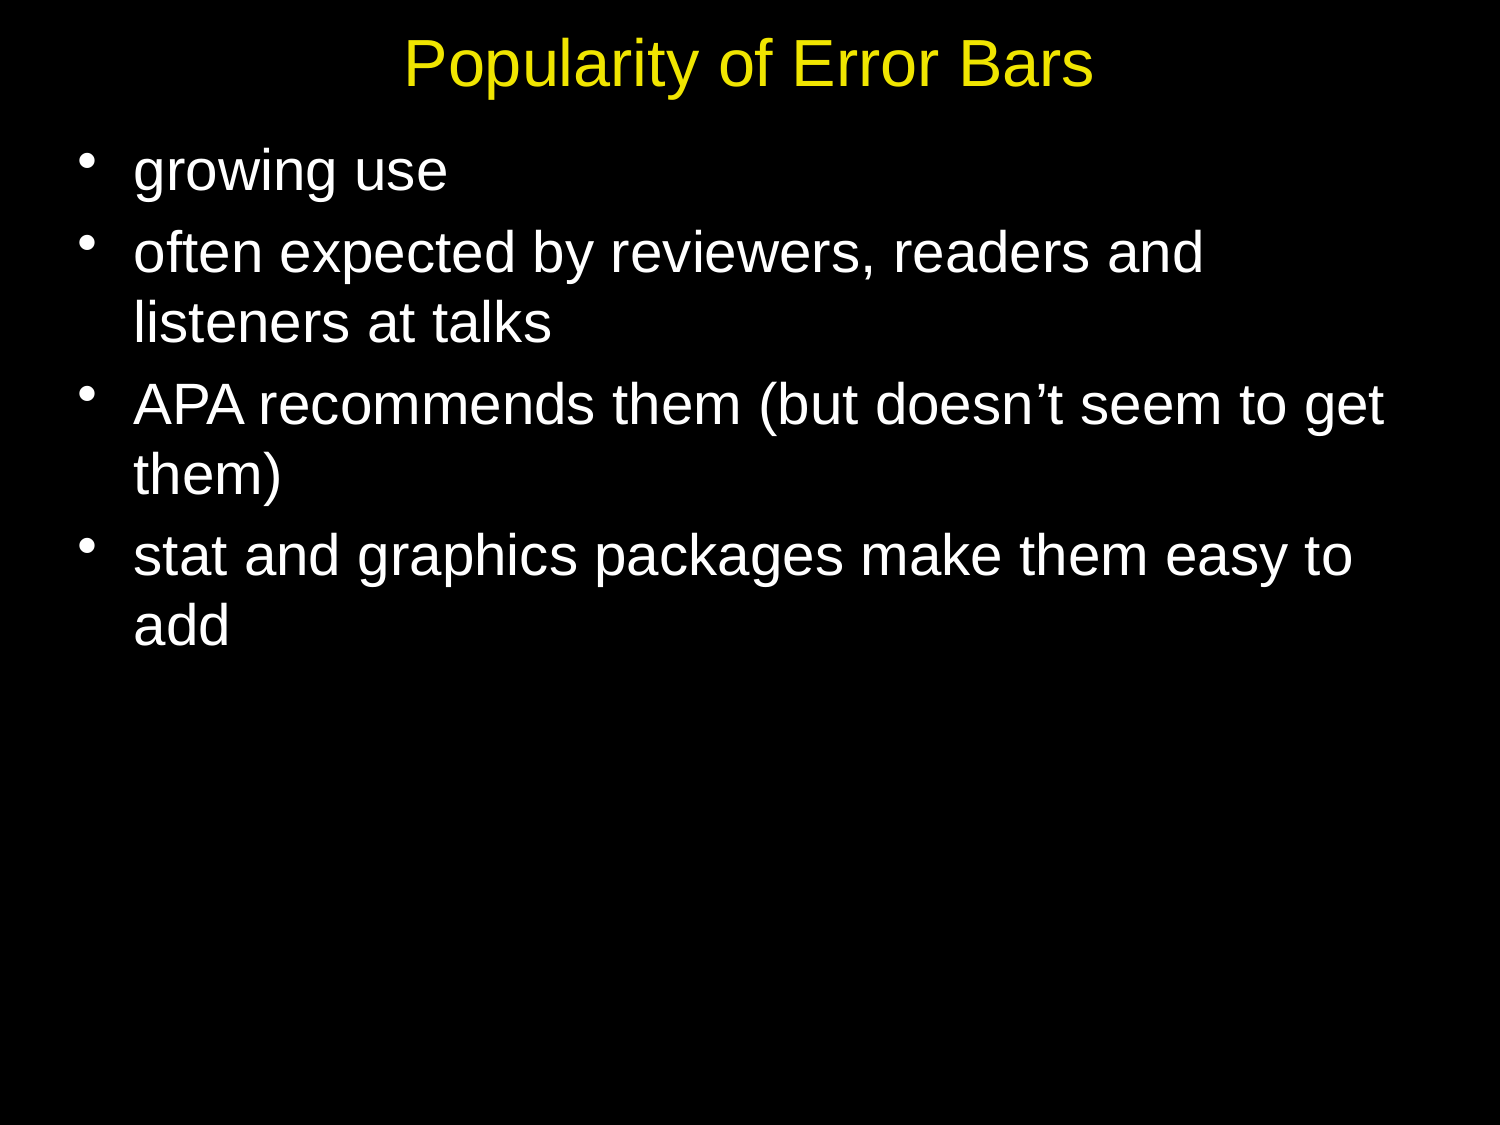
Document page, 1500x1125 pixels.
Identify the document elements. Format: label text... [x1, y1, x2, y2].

title Popularity of Error Bars [37, 12, 1463, 108]
list growing use often expected by reviewers, readers and listeners at talks APA recommends them (but doesn’t seem to get them) stat and graphics packages make them easy to add [62, 125, 1438, 673]
